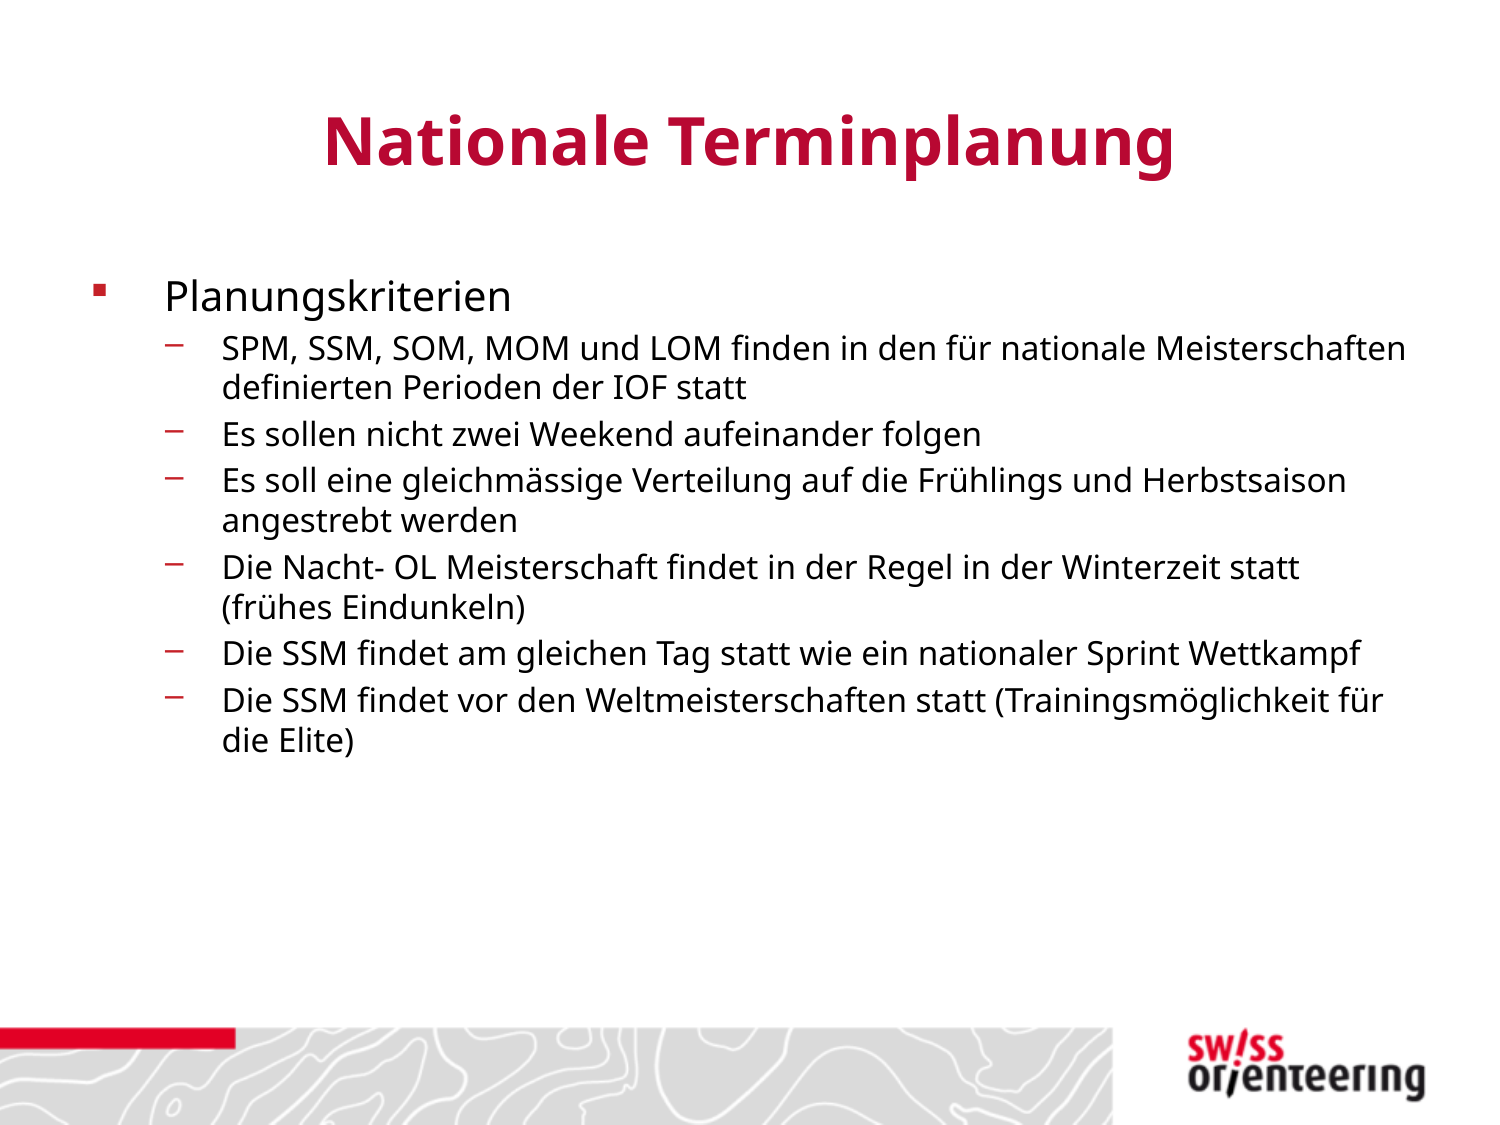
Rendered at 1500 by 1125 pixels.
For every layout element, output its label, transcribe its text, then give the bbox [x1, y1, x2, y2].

picture [0, 0, 1500, 1125]
list Planungskriterien SPM, SSM, SOM, MOM und LOM finden in den für nationale Meisterschaften definierten Perioden der IOF statt Es sollen nicht zwei Weekend aufeinander folgen Es soll eine gleichmässige Verteilung auf die Frühlings und Herbstsaison angestrebt werden Die Nacht- OL Meisterschaft findet in der Regel in der Winterzeit statt (frühes Eindunkeln) Die SSM findet am gleichen Tag statt wie ein nationaler Sprint Wettkampf Die SSM findet vor den Weltmeisterschaften statt (Trainingsmöglichkeit für die Elite) [75, 262, 1425, 988]
title Nationale Terminplanung [75, 45, 1425, 233]
